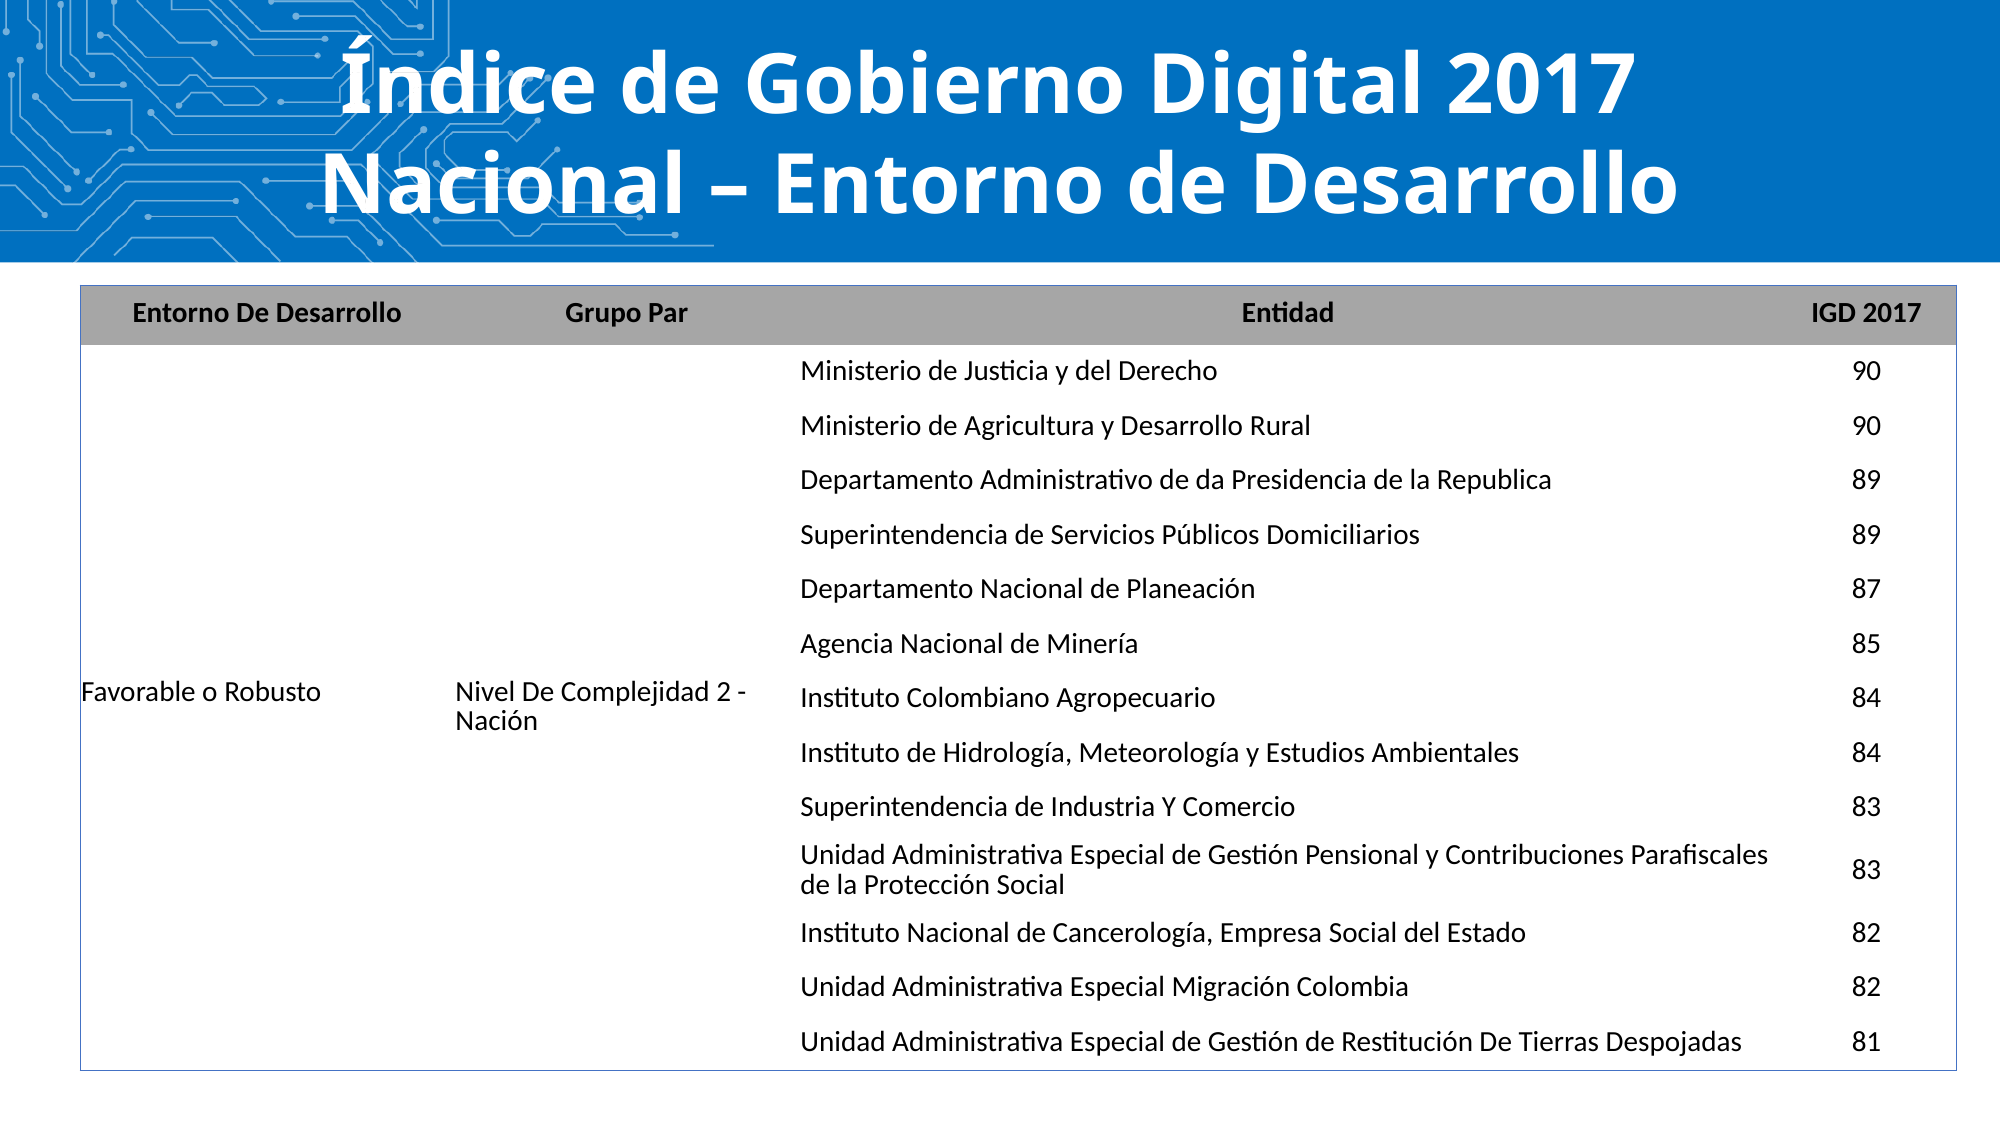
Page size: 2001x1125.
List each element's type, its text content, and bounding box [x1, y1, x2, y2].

table_cell Favorable o Robusto [81, 345, 454, 1070]
table_cell Departamento Nacional de Planeación [799, 564, 1777, 618]
table_header IGD 2017 [1777, 286, 1956, 345]
table_cell Superintendencia de Industria Y Comercio [799, 782, 1777, 836]
table_cell 84 [1777, 673, 1956, 727]
table_cell 82 [1777, 962, 1956, 1016]
table_cell Unidad Administrativa Especial de Gestión Pensional y Contribuciones Parafiscales de la Protección Social [799, 836, 1777, 907]
text_box Índice de Gobierno Digital 2017 Nacional – Entorno de Desarrollo [716, 22, 1823, 238]
table_cell 81 [1777, 1016, 1956, 1070]
table_cell 84 [1777, 727, 1956, 782]
table_cell Ministerio de Agricultura y Desarrollo Rural [799, 400, 1777, 454]
table_cell 89 [1777, 454, 1956, 509]
table_cell Unidad Administrativa Especial Migración Colombia [799, 962, 1777, 1016]
table_cell Instituto de Hidrología, Meteorología y Estudios Ambientales [799, 727, 1777, 782]
table_cell Agencia Nacional de Minería [799, 618, 1777, 673]
table_cell Superintendencia de Servicios Públicos Domiciliarios [799, 509, 1777, 564]
table_cell Ministerio de Justicia y del Derecho [799, 345, 1777, 400]
table_cell 90 [1777, 345, 1956, 400]
text_box [716, 0, 2000, 263]
table_cell Instituto Nacional de Cancerología, Empresa Social del Estado [799, 907, 1777, 962]
table_cell Departamento Administrativo de da Presidencia de la Republica [799, 454, 1777, 509]
table_cell 87 [1777, 564, 1956, 618]
table_cell Instituto Colombiano Agropecuario [799, 673, 1777, 727]
picture [0, 0, 716, 263]
table_header Entorno De Desarrollo [81, 286, 454, 345]
table_header Grupo Par [454, 286, 799, 345]
table_cell 89 [1777, 509, 1956, 564]
table_cell 85 [1777, 618, 1956, 673]
table_cell 83 [1777, 836, 1956, 907]
table_cell 83 [1777, 782, 1956, 836]
table_cell 82 [1777, 907, 1956, 962]
table_cell Nivel De Complejidad 2 - Nación [454, 345, 799, 1070]
table_cell 90 [1777, 400, 1956, 454]
table_header Entidad [799, 286, 1777, 345]
table_cell Unidad Administrativa Especial de Gestión de Restitución De Tierras Despojadas [799, 1016, 1777, 1070]
